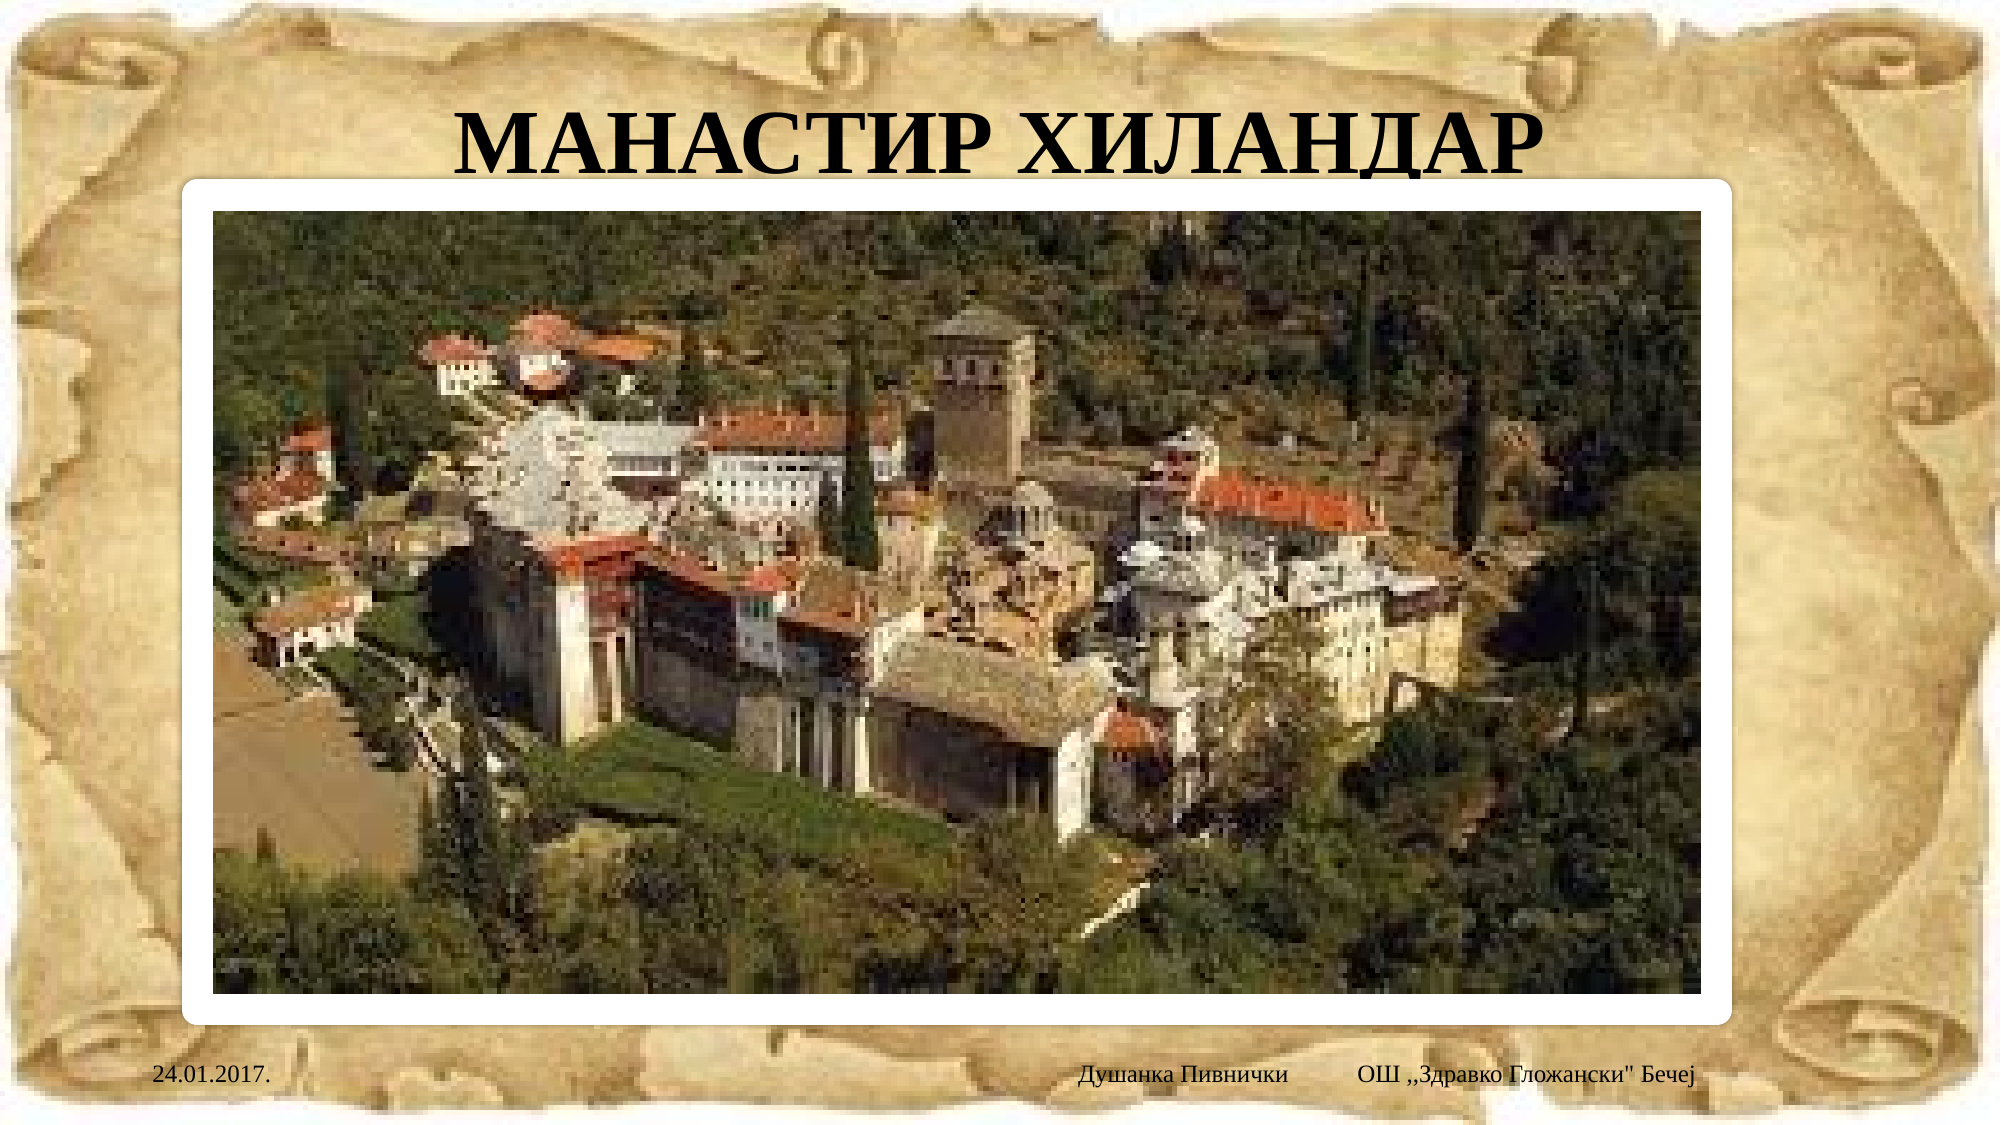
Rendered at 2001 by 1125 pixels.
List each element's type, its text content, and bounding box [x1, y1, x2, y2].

title МАНАСТИР ХИЛАНДАР [137, 59, 1863, 229]
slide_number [0, 0, 2000, 1125]
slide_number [137, 1042, 588, 1103]
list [212, 210, 1702, 995]
footer Душанка Пивнички ОШ ,,Здравко Гложански" Бечеј [1049, 1042, 1725, 1103]
